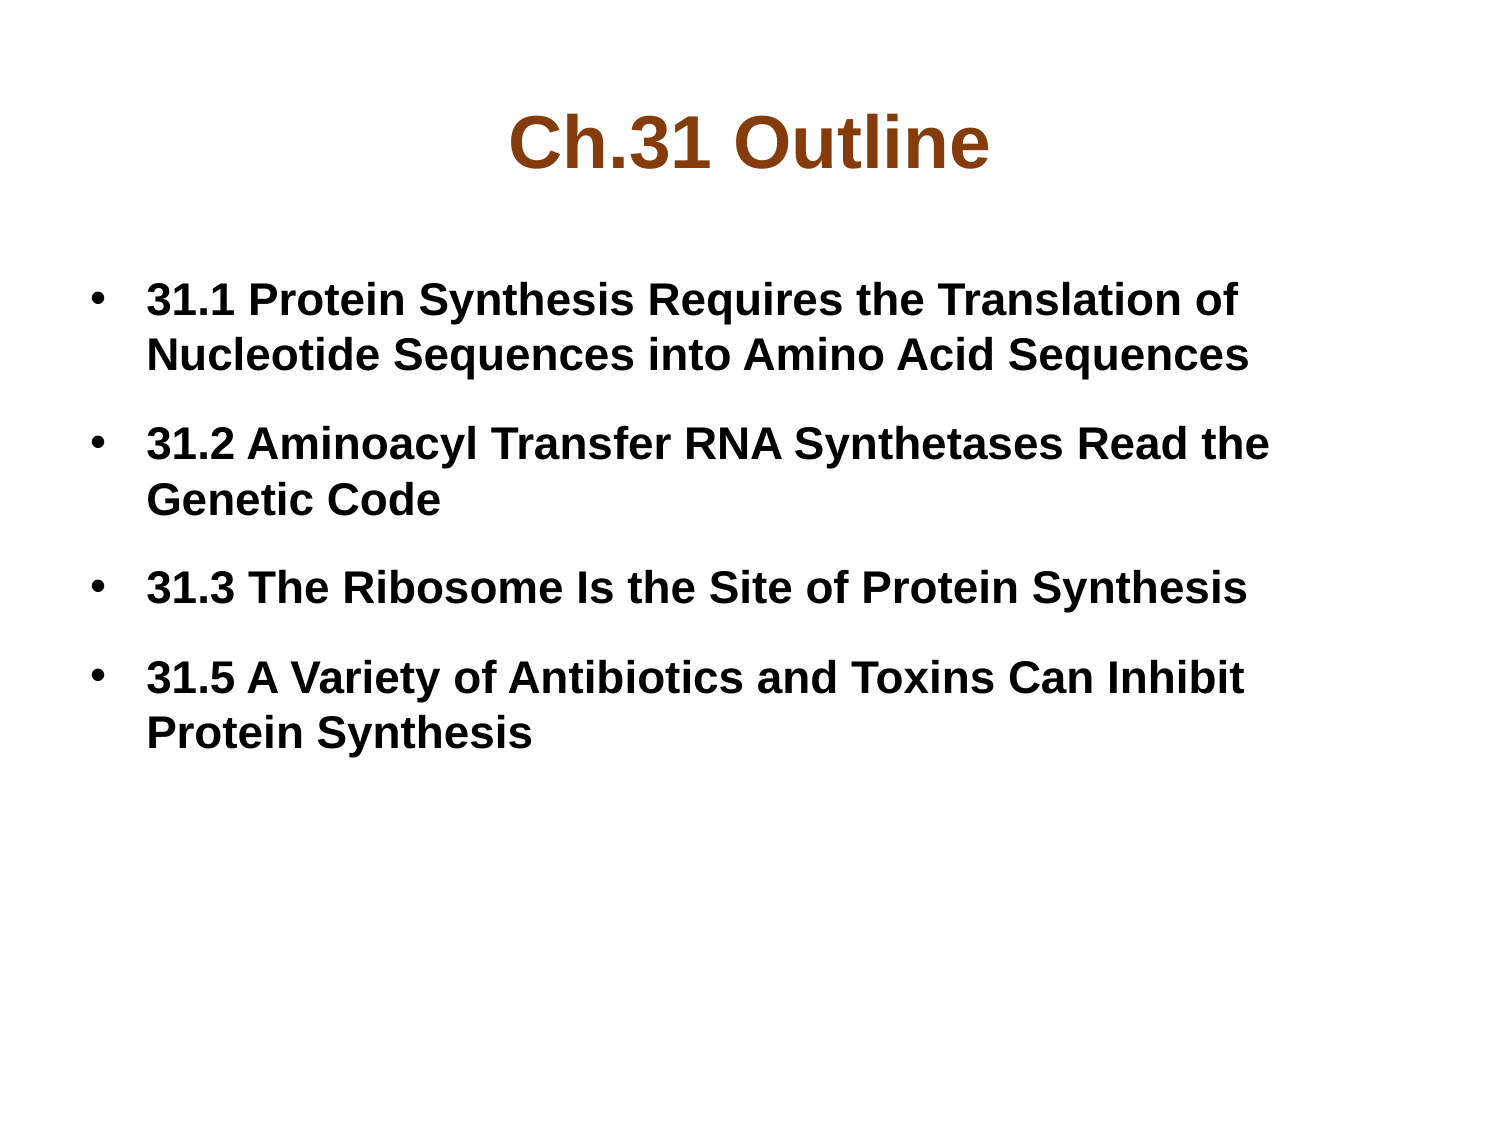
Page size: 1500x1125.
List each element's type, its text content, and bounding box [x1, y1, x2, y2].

list 31.1 Protein Synthesis Requires the Translation of Nucleotide Sequences into Amino Acid Sequences 31.2 Aminoacyl Transfer RNA Synthetases Read the Genetic Code 31.3 The Ribosome Is the Site of Protein Synthesis 31.5 A Variety of Antibiotics and Toxins Can Inhibit Protein Synthesis [75, 262, 1425, 1084]
title Ch.31 Outline [75, 45, 1425, 233]
